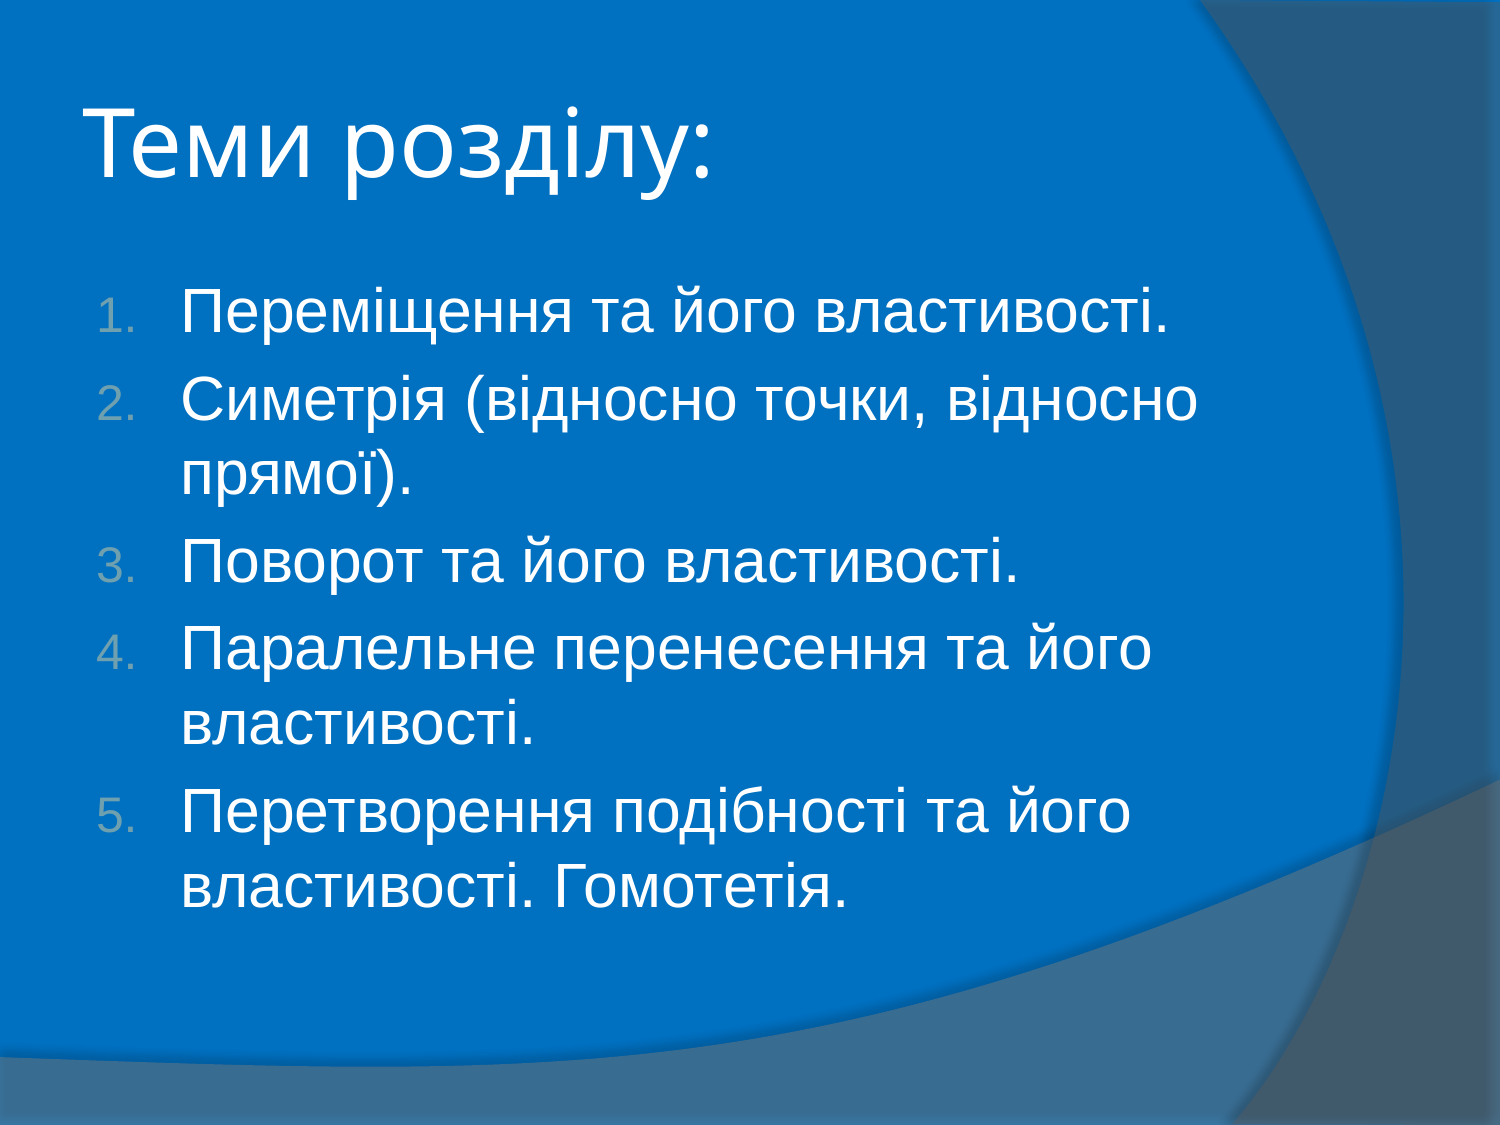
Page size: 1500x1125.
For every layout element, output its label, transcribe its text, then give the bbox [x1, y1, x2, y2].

list Переміщення та його властивості. Симетрія (відносно точки, відносно прямої). Поворот та його властивості. Паралельне перенесення та його властивості. Перетворення подібності та його властивості. Гомотетія. [75, 262, 1300, 1005]
title Теми розділу: [75, 45, 1300, 233]
